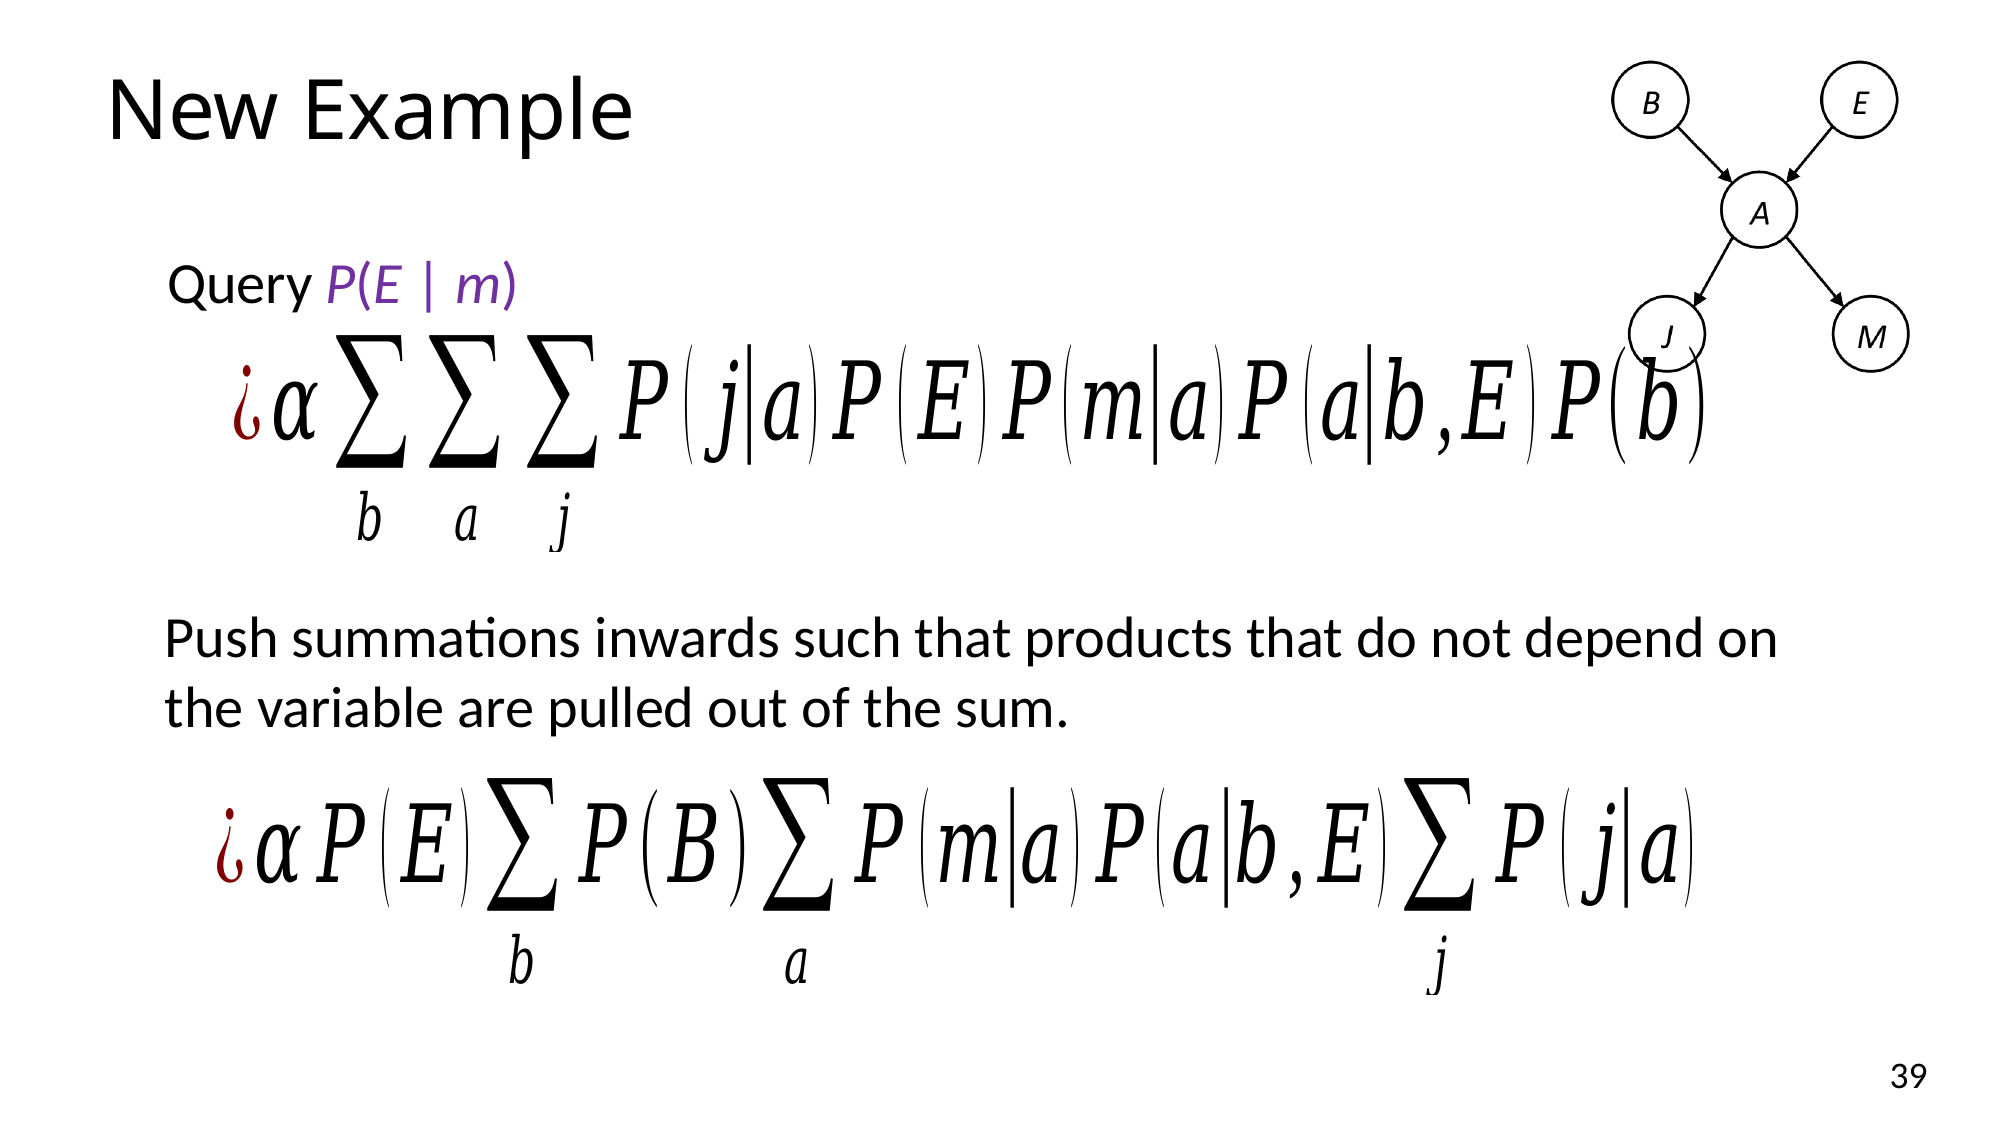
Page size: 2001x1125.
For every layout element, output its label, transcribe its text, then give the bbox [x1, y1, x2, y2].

text_box Push summations inwards such that products that do not depend on the variable are pulled out of the sum. [149, 592, 1857, 747]
title New Example [90, 60, 1611, 164]
picture [1611, 60, 1910, 373]
slide_number 39 [1492, 1043, 1943, 1104]
text_box Query P(E | m) [152, 237, 548, 323]
